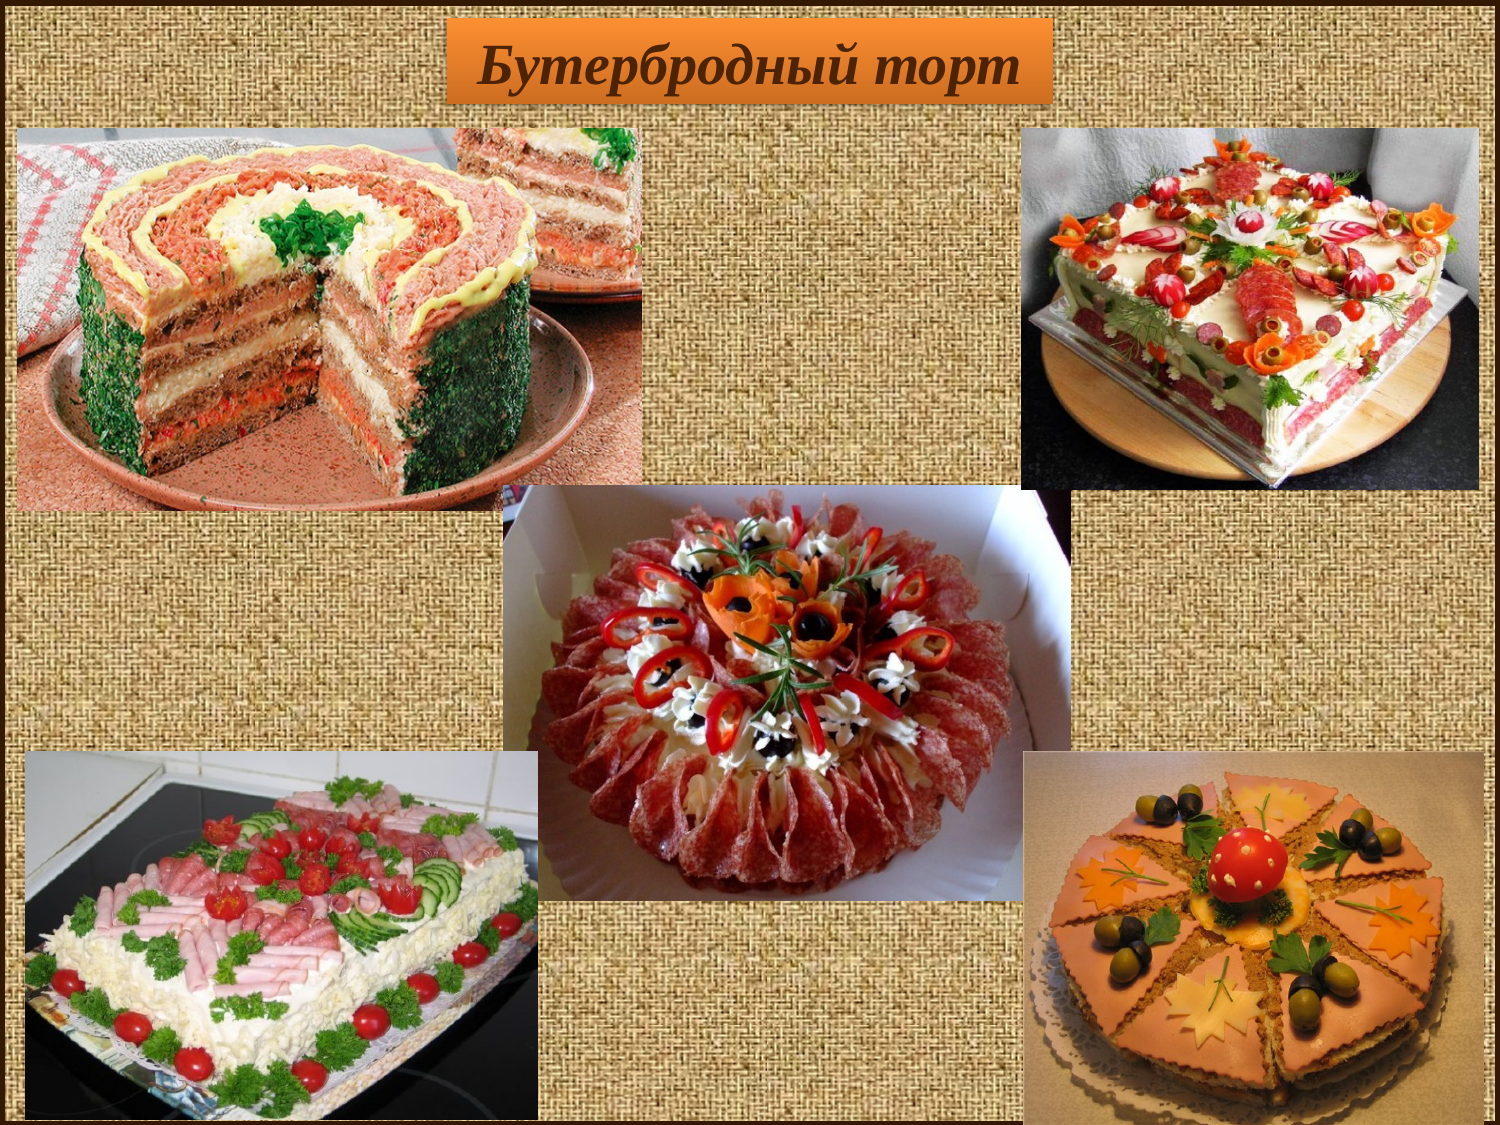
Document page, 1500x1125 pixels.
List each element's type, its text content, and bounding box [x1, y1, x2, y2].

text_box [0, 1, 1500, 1125]
text_box Бутербродный торт [446, 18, 1053, 104]
picture [17, 128, 1484, 1125]
